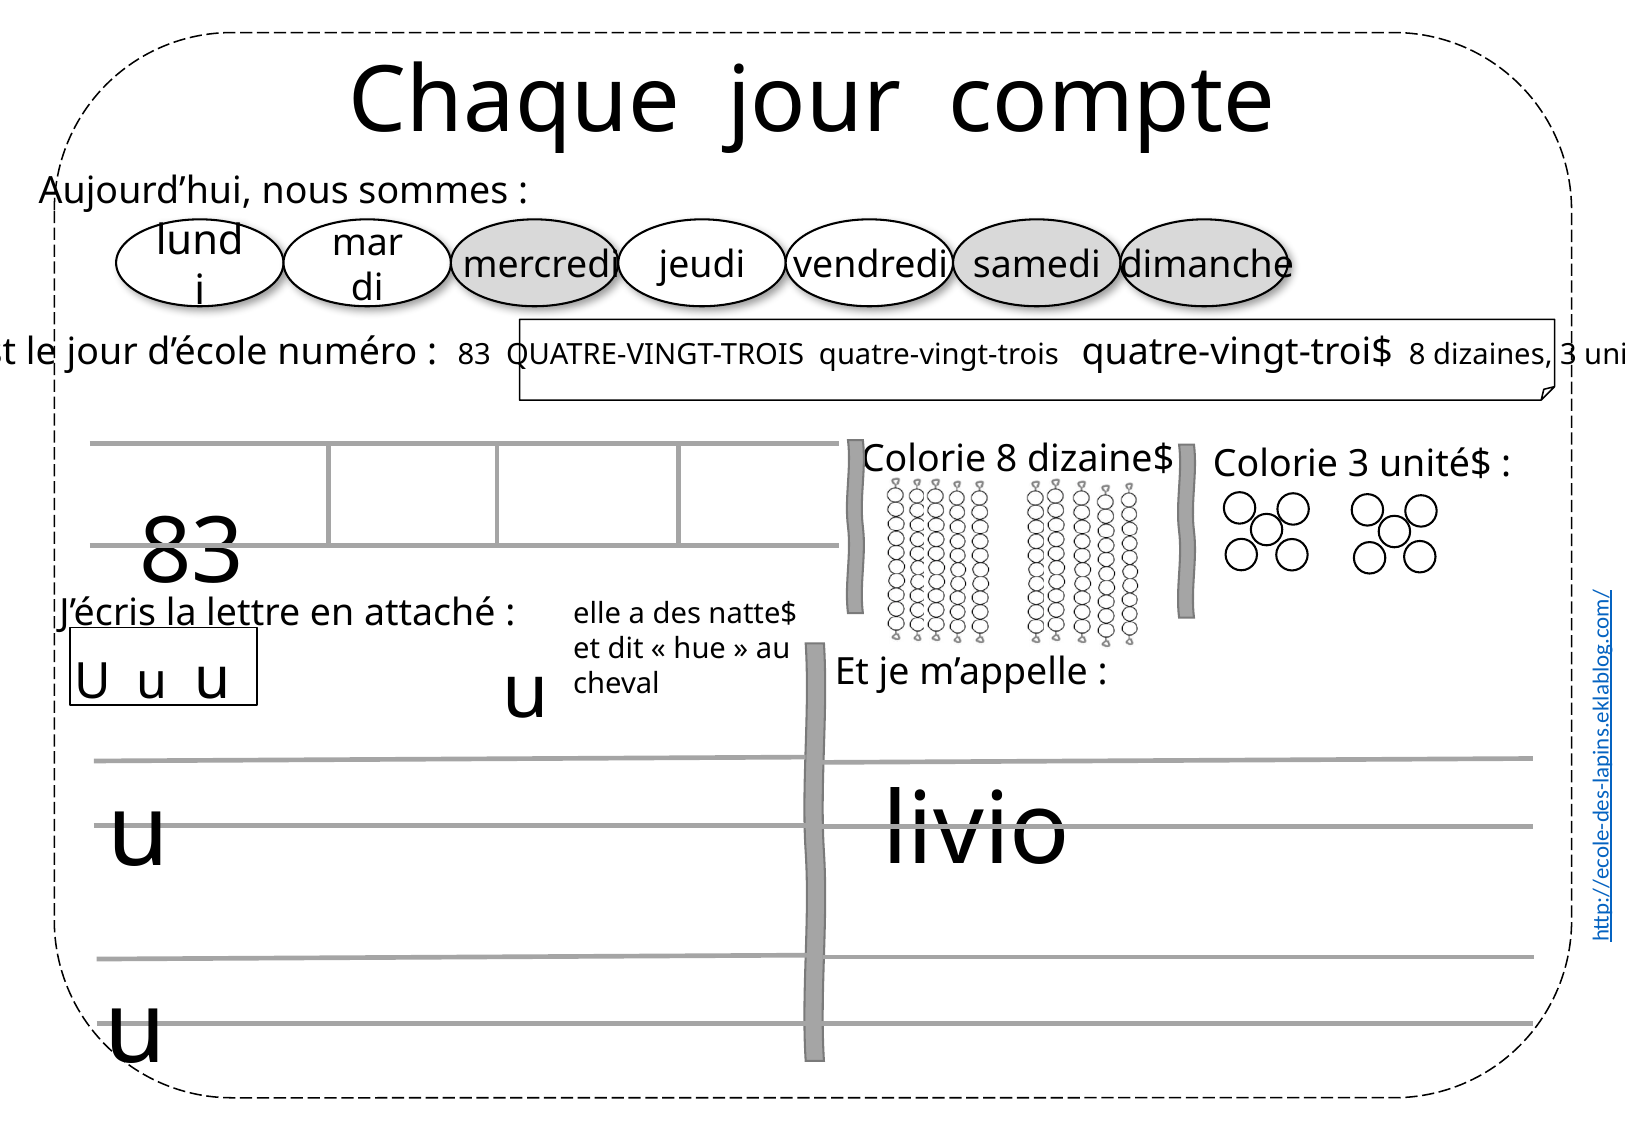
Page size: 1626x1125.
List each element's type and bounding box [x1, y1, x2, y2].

text_box [0, 32, 1625, 1098]
picture [1024, 477, 1066, 647]
picture [884, 476, 967, 647]
picture [968, 479, 990, 647]
picture [1070, 479, 1092, 647]
picture [1094, 483, 1116, 651]
picture [1118, 481, 1139, 649]
